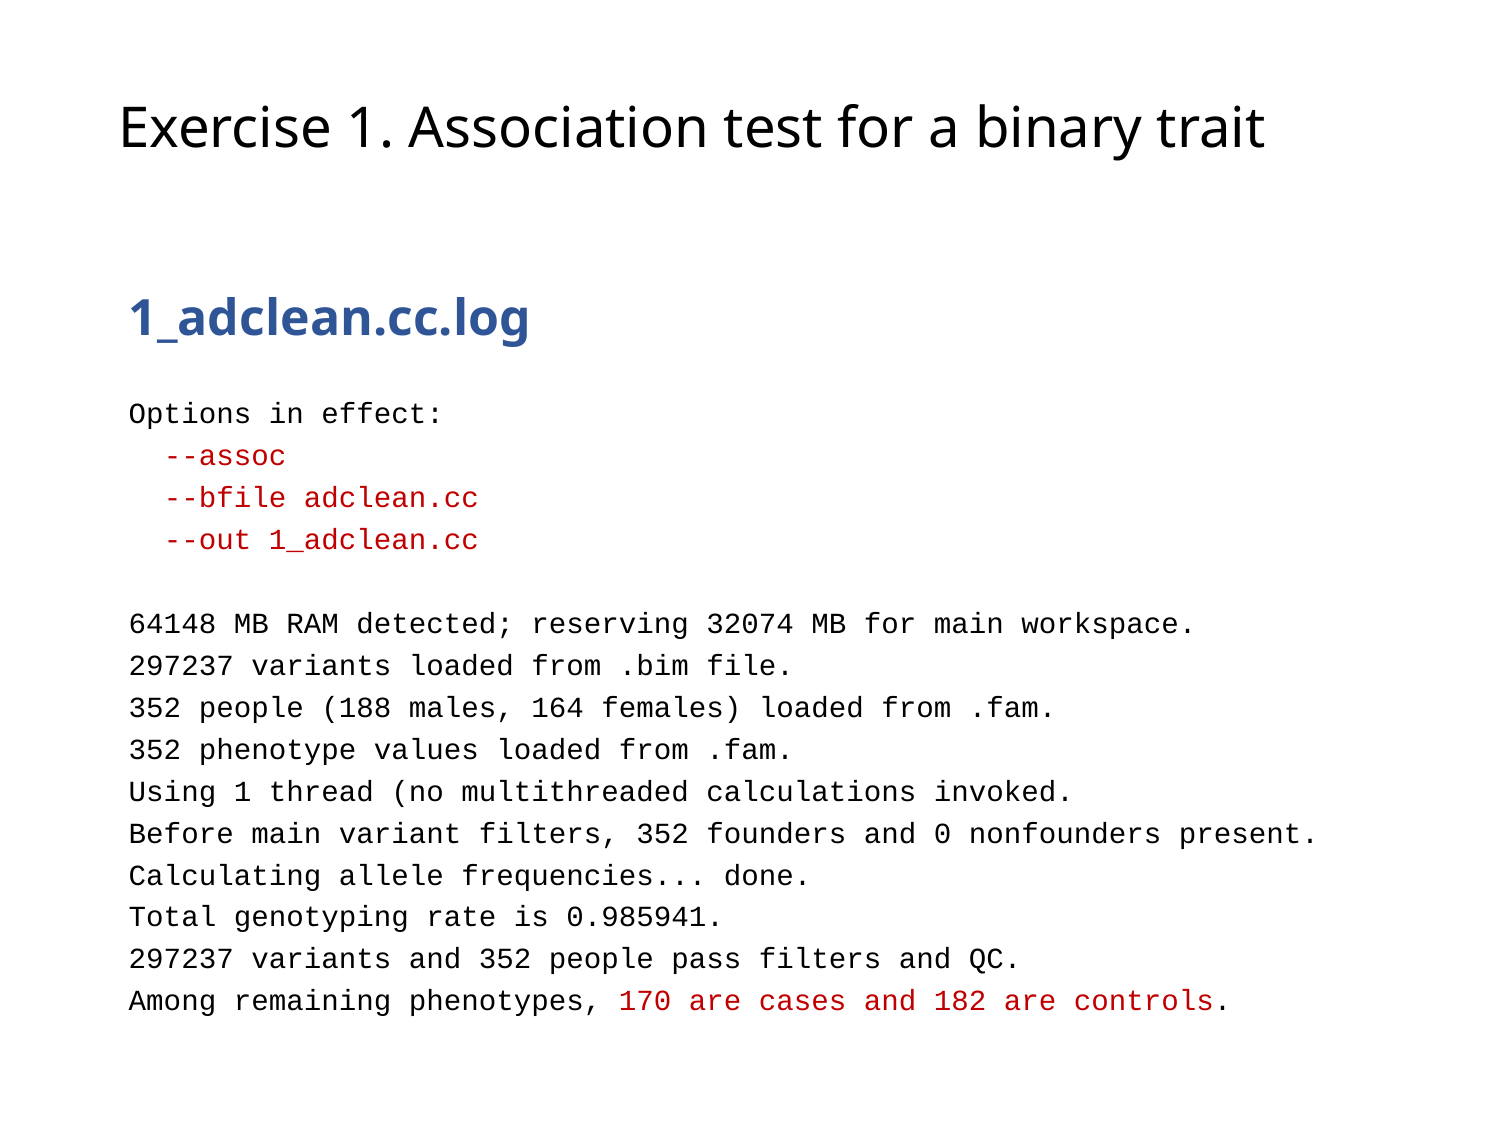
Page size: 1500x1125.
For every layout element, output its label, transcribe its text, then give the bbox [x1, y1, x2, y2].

list 1_adclean.cc.log Options in effect: --assoc --bfile adclean.cc --out 1_adclean.cc 64148 MB RAM detected; reserving 32074 MB for main workspace. 297237 variants loaded from .bim file. 352 people (188 males, 164 females) loaded from .fam. 352 phenotype values loaded from .fam. Using 1 thread (no multithreaded calculations invoked. Before main variant filters, 352 founders and 0 nonfounders present. Calculating allele frequencies... done. Total genotyping rate is 0.985941. 297237 variants and 352 people pass filters and QC. Among remaining phenotypes, 170 are cases and 182 are controls. [113, 239, 1397, 1064]
title Exercise 1. Association test for a binary trait [103, 80, 1397, 179]
